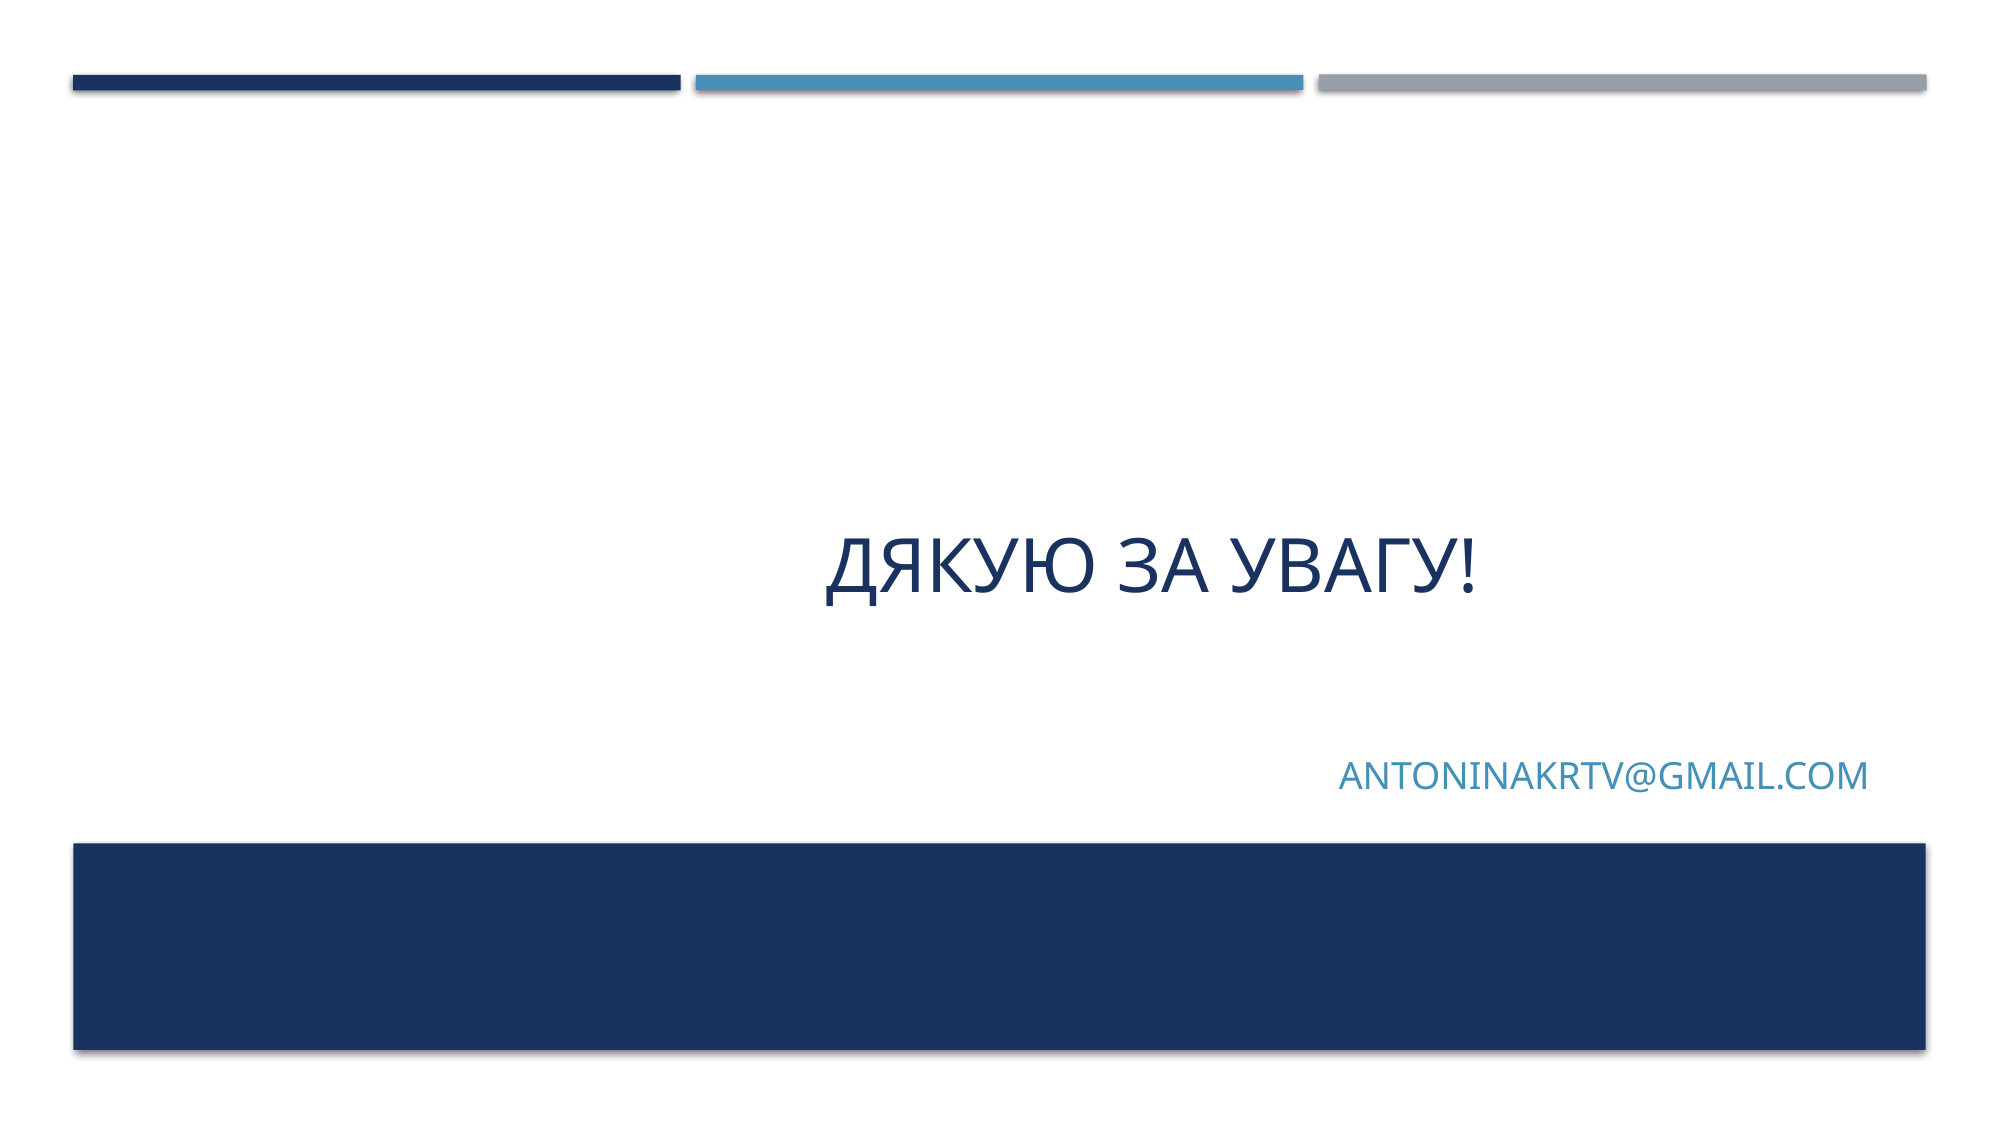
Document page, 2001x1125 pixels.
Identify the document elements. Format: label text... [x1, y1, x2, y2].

title ДЯКУЮ ЗА УВАГУ! [109, 499, 1905, 615]
list ANTONINAKRTV@GMAIL.COM [95, 744, 1905, 844]
